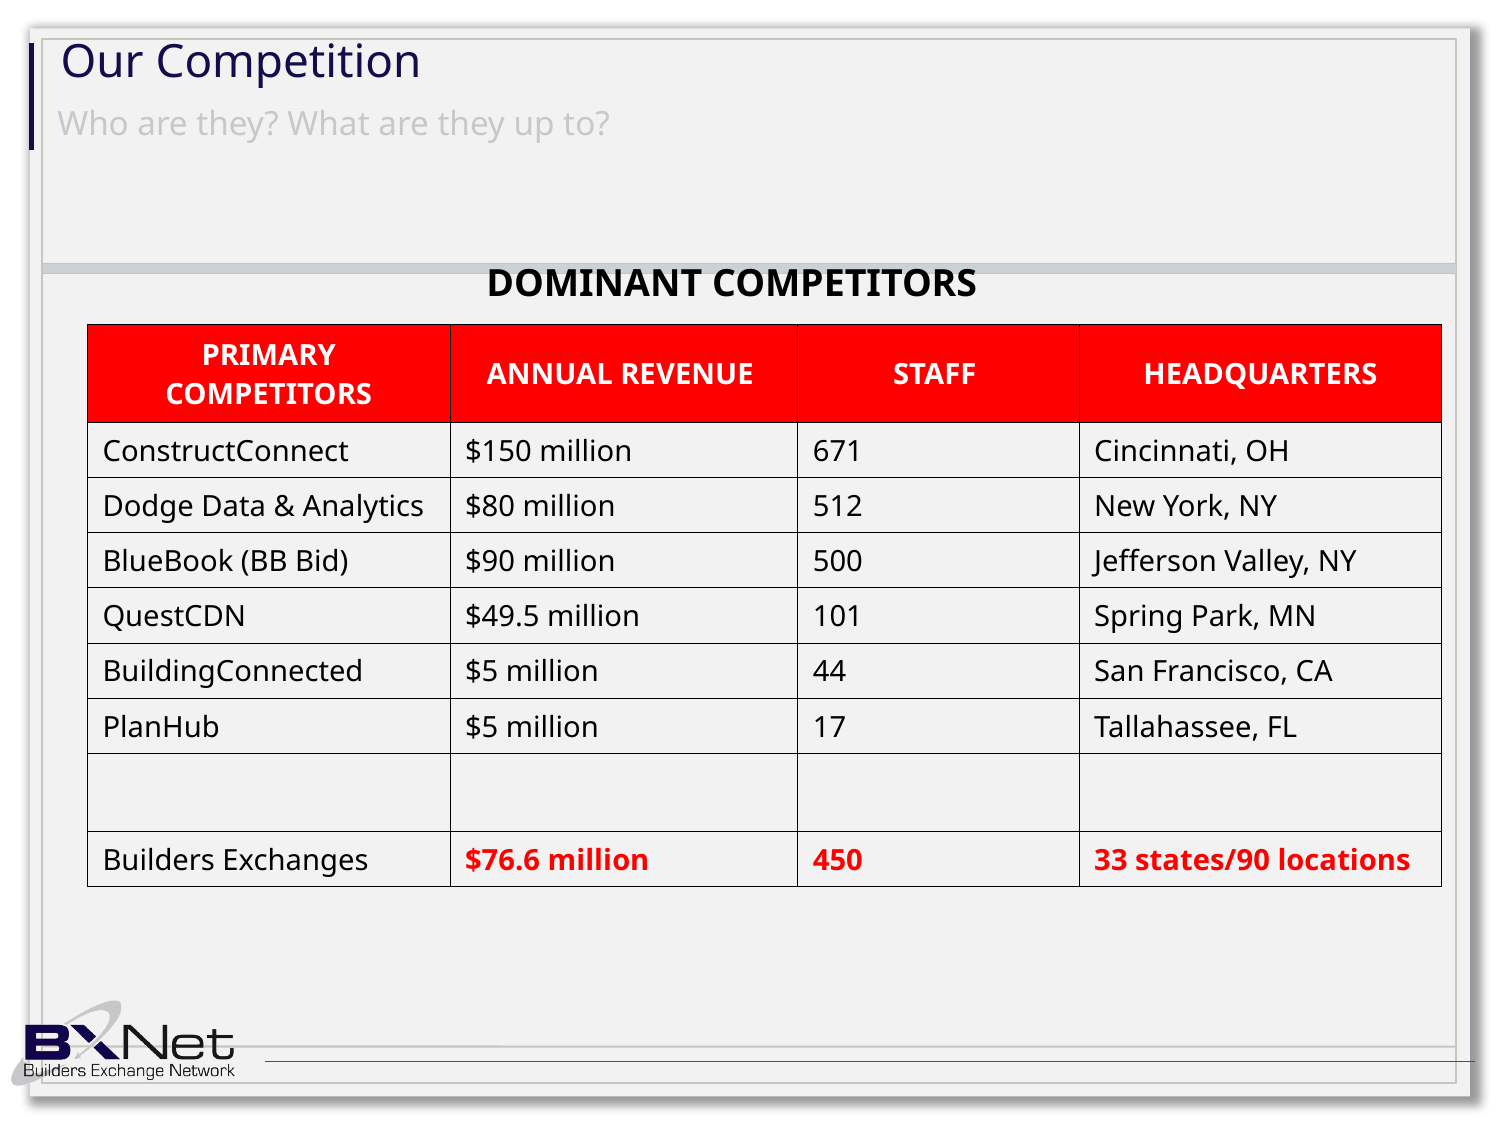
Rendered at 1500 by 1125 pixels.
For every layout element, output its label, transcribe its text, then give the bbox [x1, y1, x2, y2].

table_header ANNUAL REVENUE [451, 357, 797, 422]
table_cell ConstructConnect [88, 423, 450, 477]
table_cell $49.5 million [451, 588, 797, 643]
table_cell San Francisco, CA [1080, 644, 1441, 698]
text_box Our Competition [45, 23, 437, 94]
table_cell Jefferson Valley, NY [1080, 533, 1441, 587]
table_cell New York, NY [1080, 478, 1441, 532]
table_header STAFF [798, 325, 1079, 422]
table_cell Tallahassee, FL [1080, 699, 1441, 753]
table_cell 450 [798, 832, 1079, 886]
table_cell 500 [798, 533, 1079, 587]
table_header PRIMARY COMPETITORS [88, 325, 450, 422]
table_cell $5 million [451, 699, 797, 753]
table_cell $80 million [451, 478, 797, 532]
text_box Who are they? What are they up to? [42, 94, 626, 150]
table_header HEADQUARTERS [1080, 325, 1441, 422]
picture [0, 960, 247, 1125]
table_cell [1080, 754, 1441, 831]
table_cell 44 [798, 644, 1079, 698]
table_cell [451, 754, 797, 831]
table_cell $5 million [451, 644, 797, 698]
table_cell QuestCDN [88, 588, 450, 643]
table_cell $90 million [451, 533, 797, 587]
table_cell BlueBook (BB Bid) [88, 533, 450, 587]
table_cell Cincinnati, OH [1080, 423, 1441, 477]
table_cell BuildingConnected [88, 644, 450, 698]
table_cell Builders Exchanges [88, 832, 450, 886]
table_cell Dodge Data & Analytics [88, 478, 450, 532]
table_cell 512 [798, 478, 1079, 532]
table_cell $150 million [451, 423, 797, 477]
table_cell $76.6 million [451, 832, 797, 886]
text_box DOMINANT COMPETITORS [436, 251, 1037, 357]
table_cell [88, 754, 450, 831]
table_cell 101 [798, 588, 1079, 643]
table_cell PlanHub [88, 699, 450, 753]
table_cell Spring Park, MN [1080, 588, 1441, 643]
table_cell 33 states/90 locations [1080, 832, 1441, 886]
table_cell 671 [798, 423, 1079, 477]
table_cell [798, 754, 1079, 831]
table_cell 17 [798, 699, 1079, 753]
